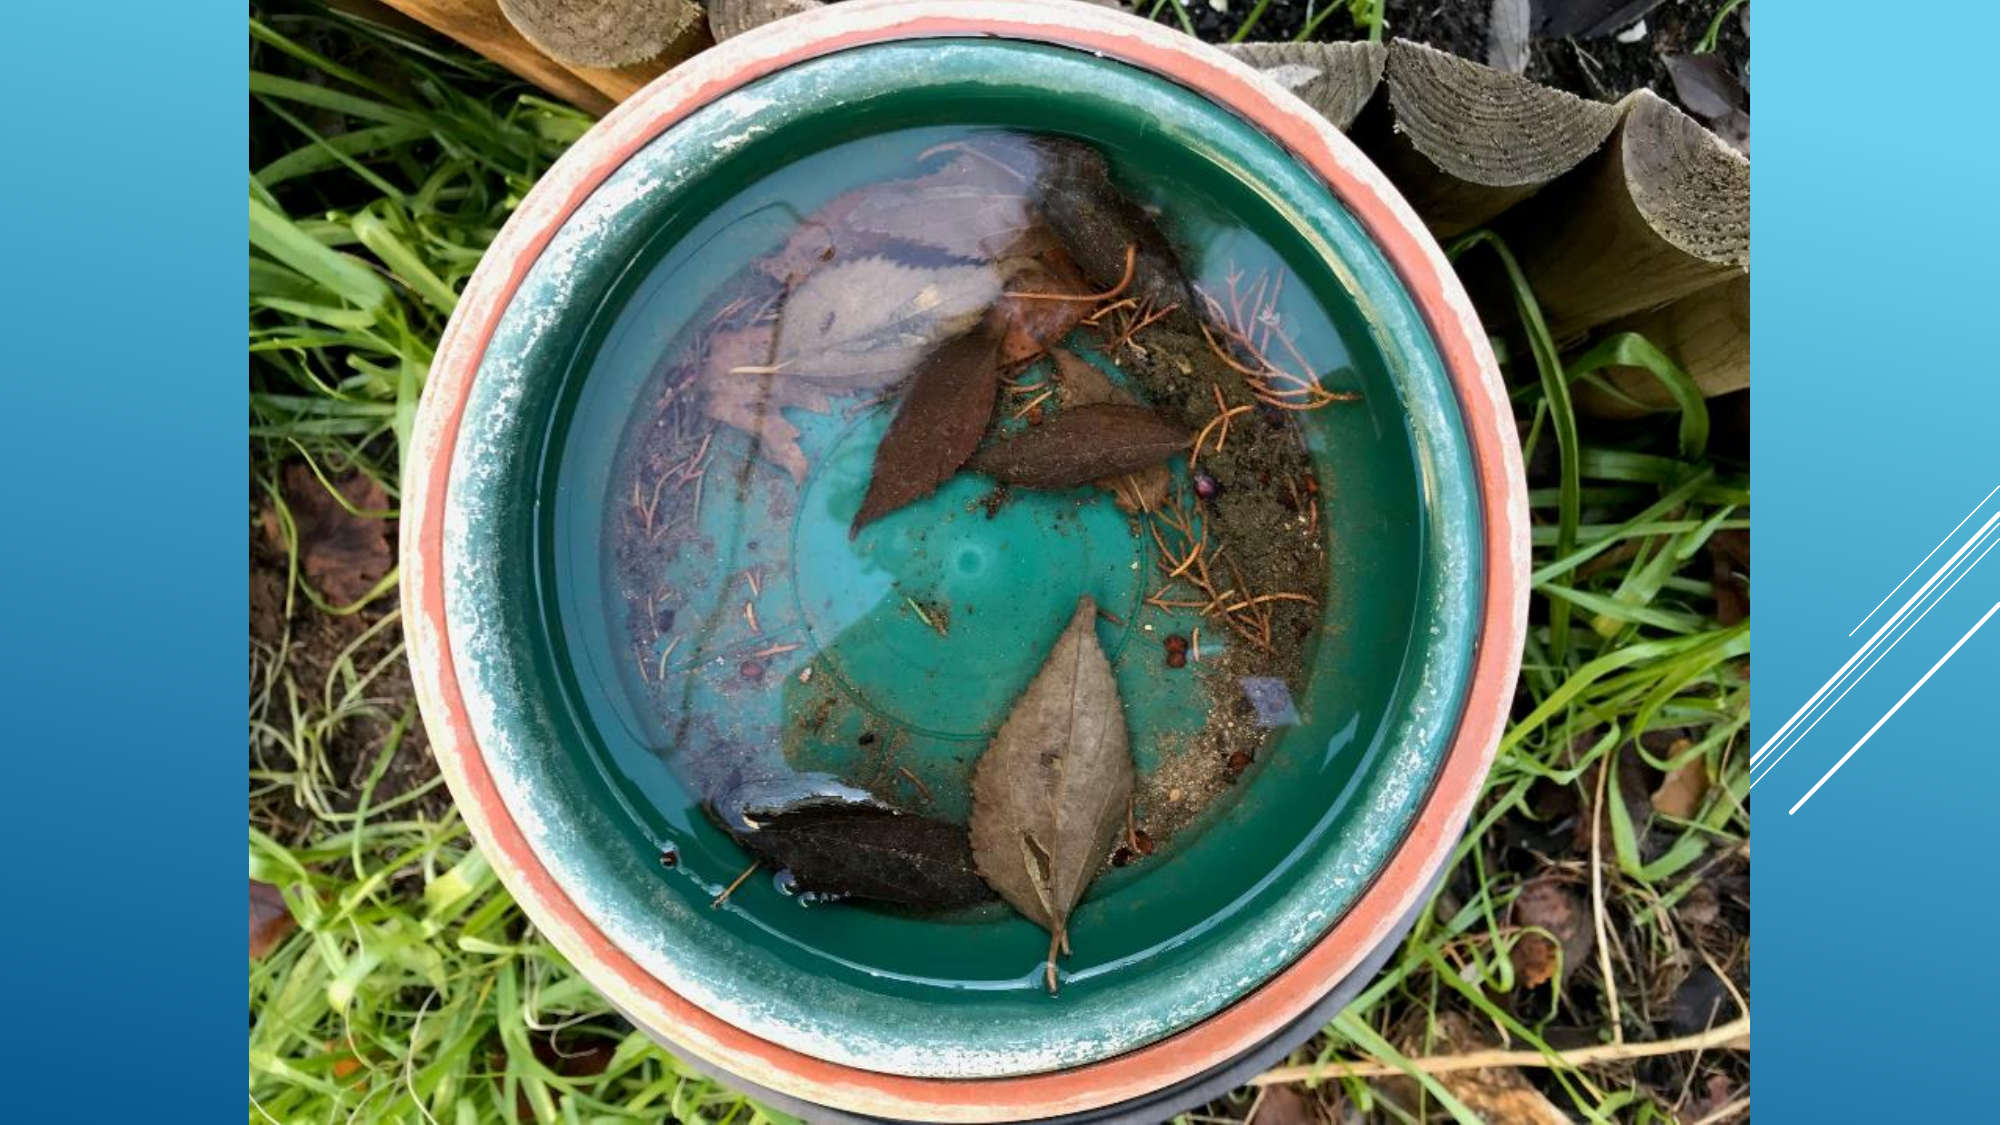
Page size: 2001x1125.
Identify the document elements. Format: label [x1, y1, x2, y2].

picture [249, 0, 1751, 1125]
